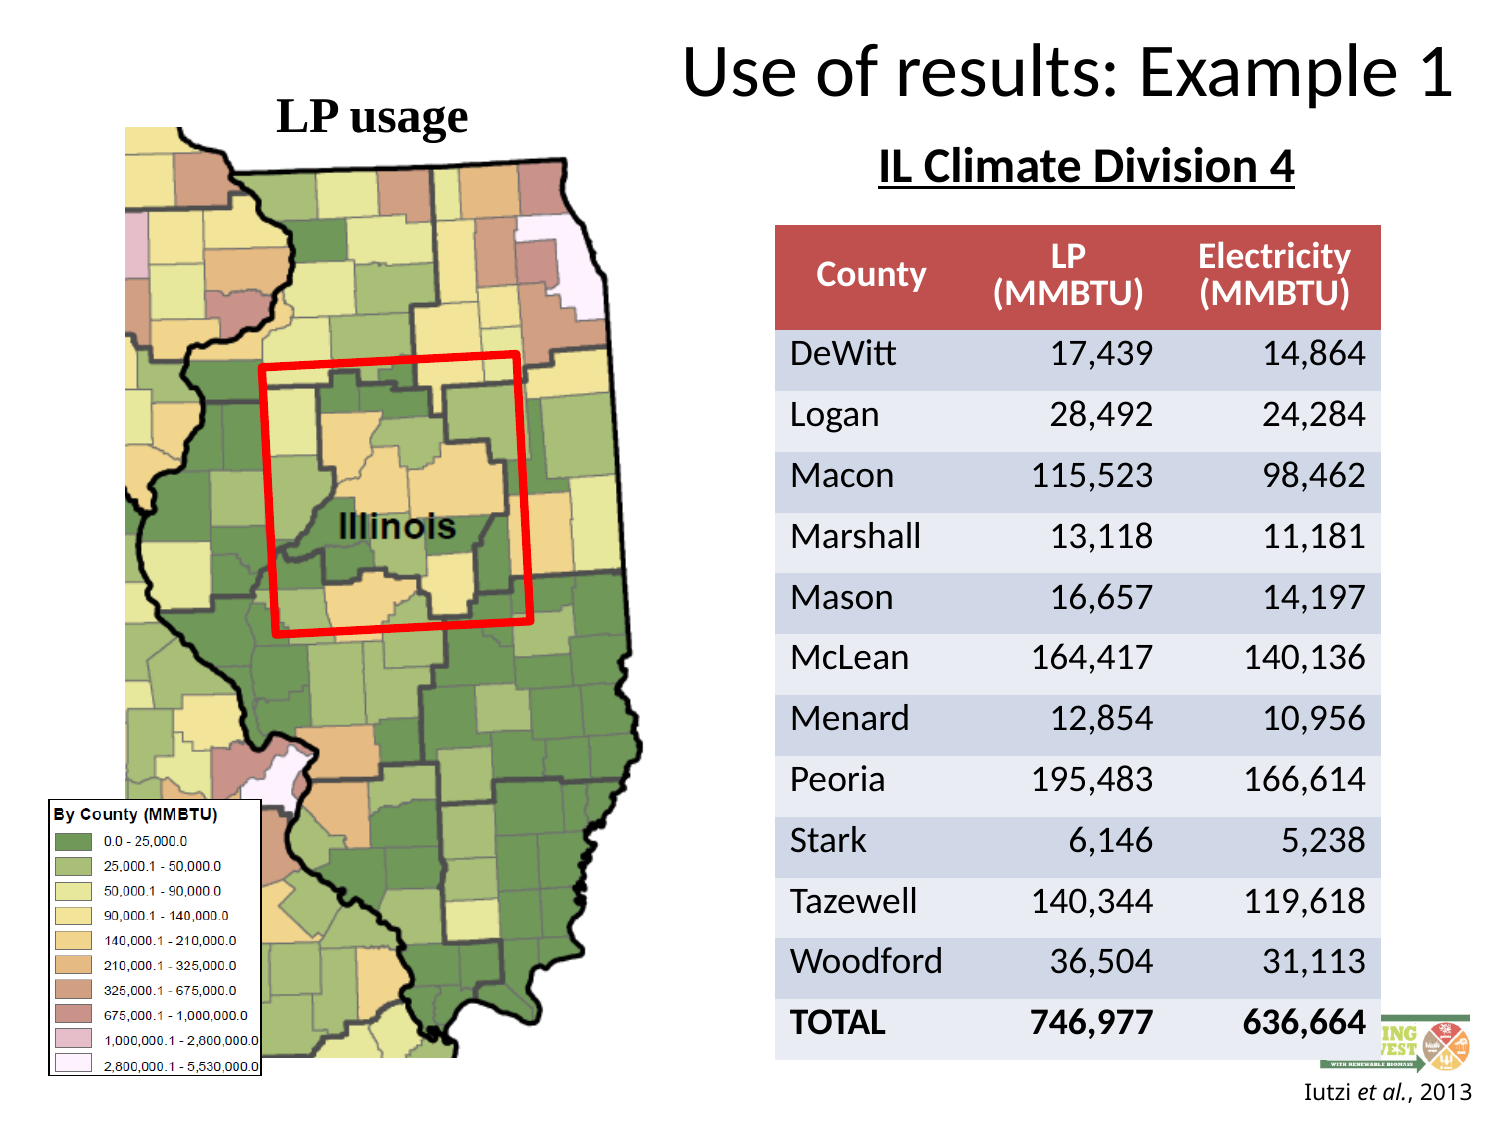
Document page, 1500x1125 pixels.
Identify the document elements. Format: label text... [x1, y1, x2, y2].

text_box LP usage [261, 75, 485, 126]
table_cell Menard [775, 695, 969, 756]
table_cell 98,462 [1169, 452, 1381, 513]
table_cell Woodford [775, 938, 969, 999]
table_cell 636,664 [1169, 999, 1381, 1060]
table_cell 11,181 [1169, 513, 1381, 573]
table_cell Stark [775, 817, 969, 878]
table_cell 5,238 [1169, 817, 1381, 878]
table_cell 28,492 [969, 391, 1169, 452]
picture [49, 127, 651, 1076]
table_cell 6,146 [969, 817, 1169, 878]
table_cell DeWitt [775, 330, 969, 391]
table_header County [775, 225, 969, 330]
table_header LP (MMBTU) [969, 225, 1169, 330]
table_cell 12,854 [969, 695, 1169, 756]
table_cell TOTAL [775, 999, 969, 1060]
table_cell 14,864 [1169, 330, 1381, 391]
table_cell Peoria [775, 756, 969, 817]
table_cell 36,504 [969, 938, 1169, 999]
table_cell 16,657 [969, 573, 1169, 634]
table_cell 13,118 [969, 513, 1169, 573]
table_header Electricity (MMBTU) [1169, 225, 1381, 330]
table_cell 24,284 [1169, 391, 1381, 452]
table_cell 31,113 [1169, 938, 1381, 999]
table_cell 17,439 [969, 330, 1169, 391]
table_cell Mason [775, 573, 969, 634]
table_cell 140,344 [969, 878, 1169, 938]
table_cell 14,197 [1169, 573, 1381, 634]
table_cell 115,523 [969, 452, 1169, 513]
table_cell 164,417 [969, 634, 1169, 695]
table_cell 195,483 [969, 756, 1169, 817]
table_cell 140,136 [1169, 634, 1381, 695]
text_box IL Climate Division 4 [863, 124, 1311, 200]
table_cell 119,618 [1169, 878, 1381, 938]
table_cell Logan [775, 391, 969, 452]
table_cell Tazewell [775, 878, 969, 938]
table_cell Marshall [775, 513, 969, 573]
text_box Use of results: Example 1 [649, 12, 1488, 138]
table_cell 10,956 [1169, 695, 1381, 756]
table_cell Macon [775, 452, 969, 513]
table_cell 746,977 [969, 999, 1169, 1060]
table_cell 166,614 [1169, 756, 1381, 817]
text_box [1249, 1014, 1488, 1113]
table_cell McLean [775, 634, 969, 695]
